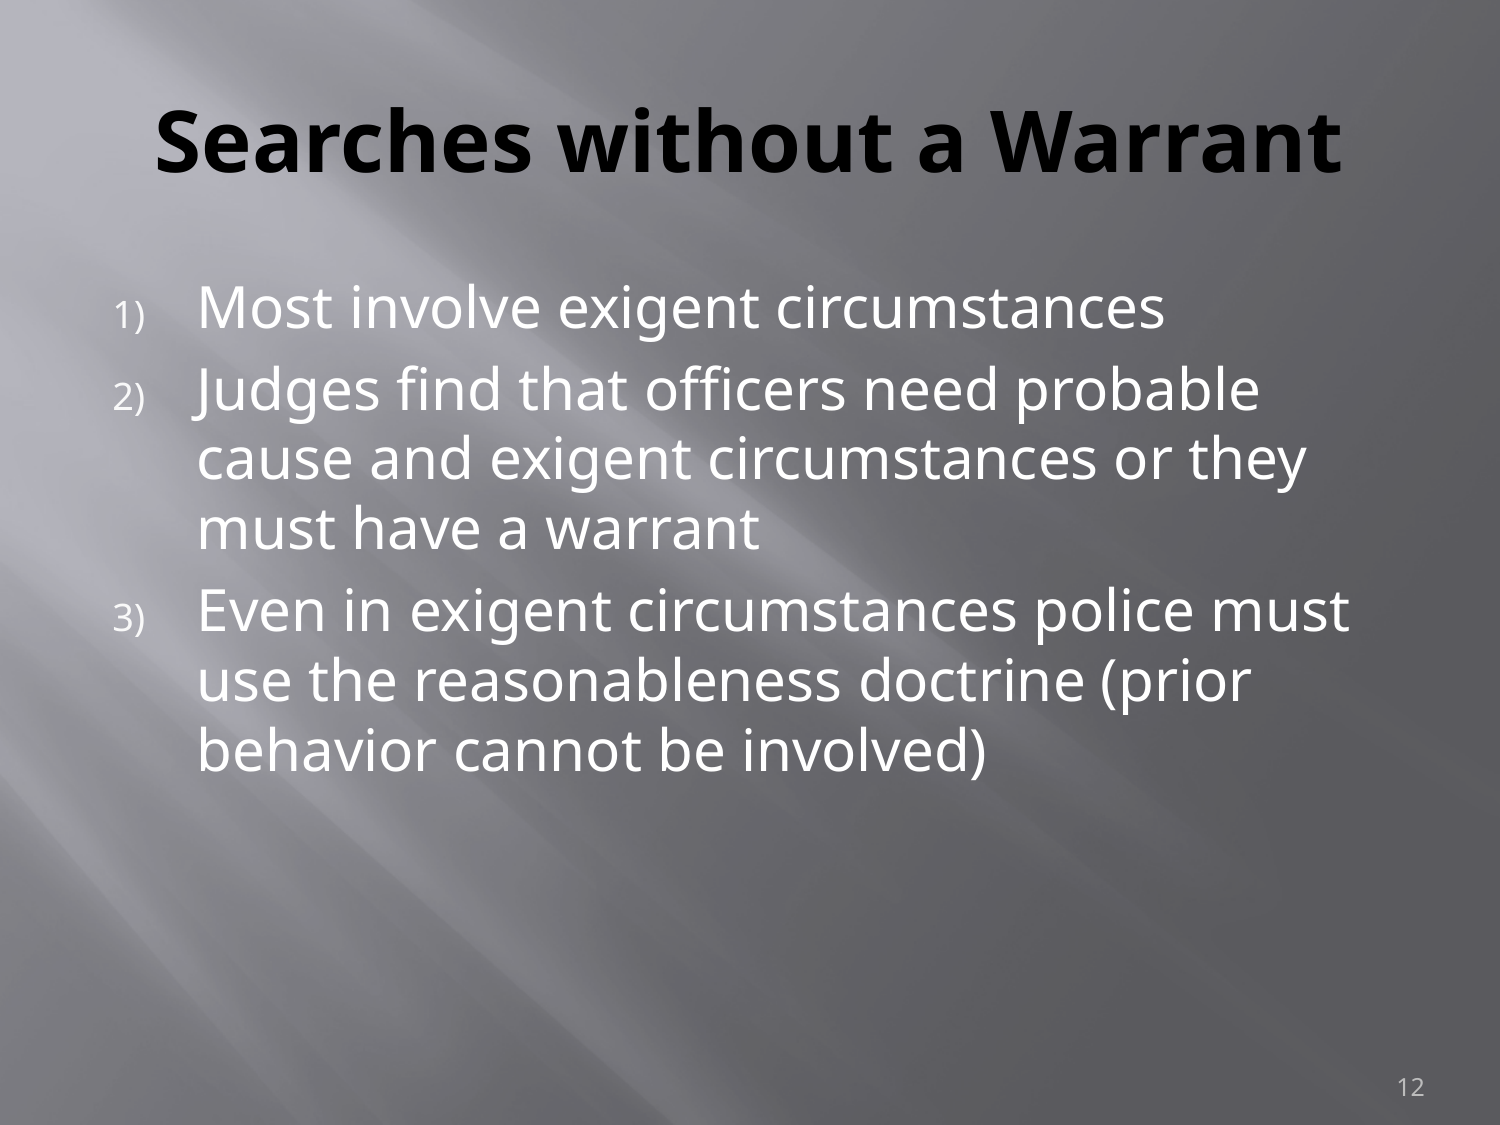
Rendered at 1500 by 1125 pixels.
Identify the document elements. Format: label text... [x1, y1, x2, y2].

list Most involve exigent circumstances Judges find that officers need probable cause and exigent circumstances or they must have a warrant Even in exigent circumstances police must use the reasonableness doctrine (prior behavior cannot be involved) [74, 262, 1426, 1036]
slide_number 12 [1299, 1052, 1425, 1113]
title Searches without a Warrant [75, 45, 1425, 233]
